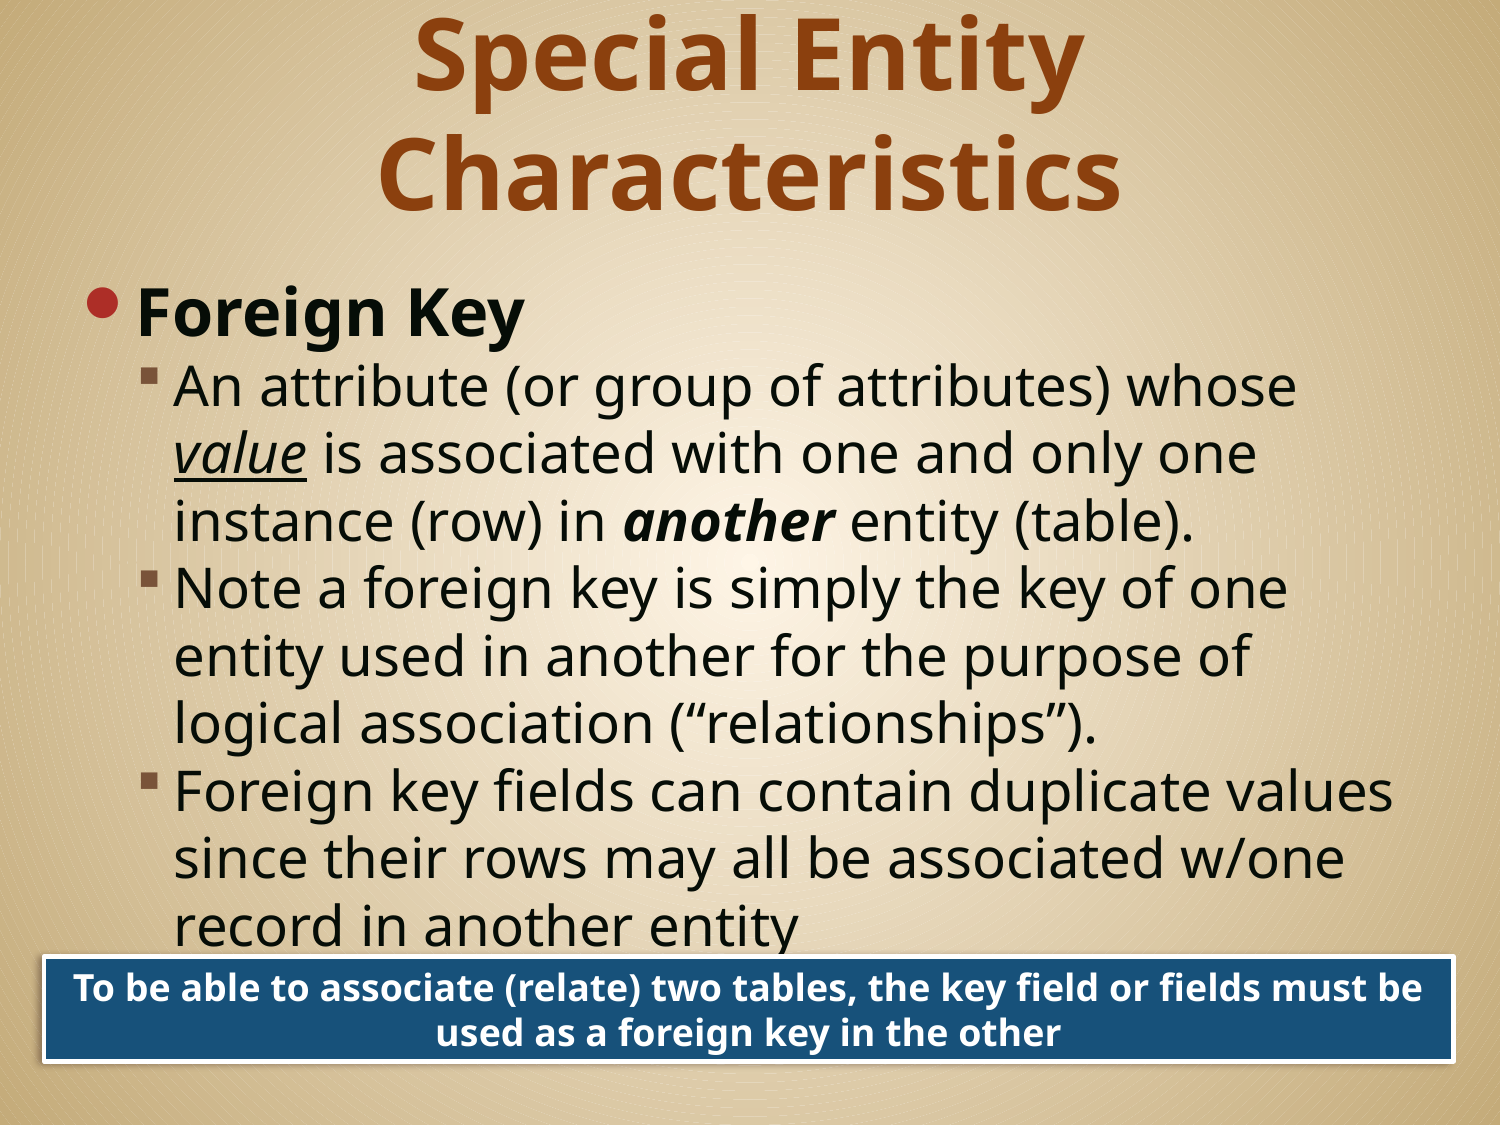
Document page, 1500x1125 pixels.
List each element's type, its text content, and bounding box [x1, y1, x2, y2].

title Special Entity Characteristics [75, 50, 1425, 238]
text_box To be able to associate (relate) two tables, the key field or fields must be used as a foreign key in the other [42, 954, 1456, 1064]
list Foreign Key An attribute (or group of attributes) whose value is associated with one and only one instance (row) in another entity (table). Note a foreign key is simply the key of one entity used in another for the purpose of logical association (“relationships”). Foreign key fields can contain duplicate values since their rows may all be associated w/one record in another entity [75, 262, 1425, 951]
